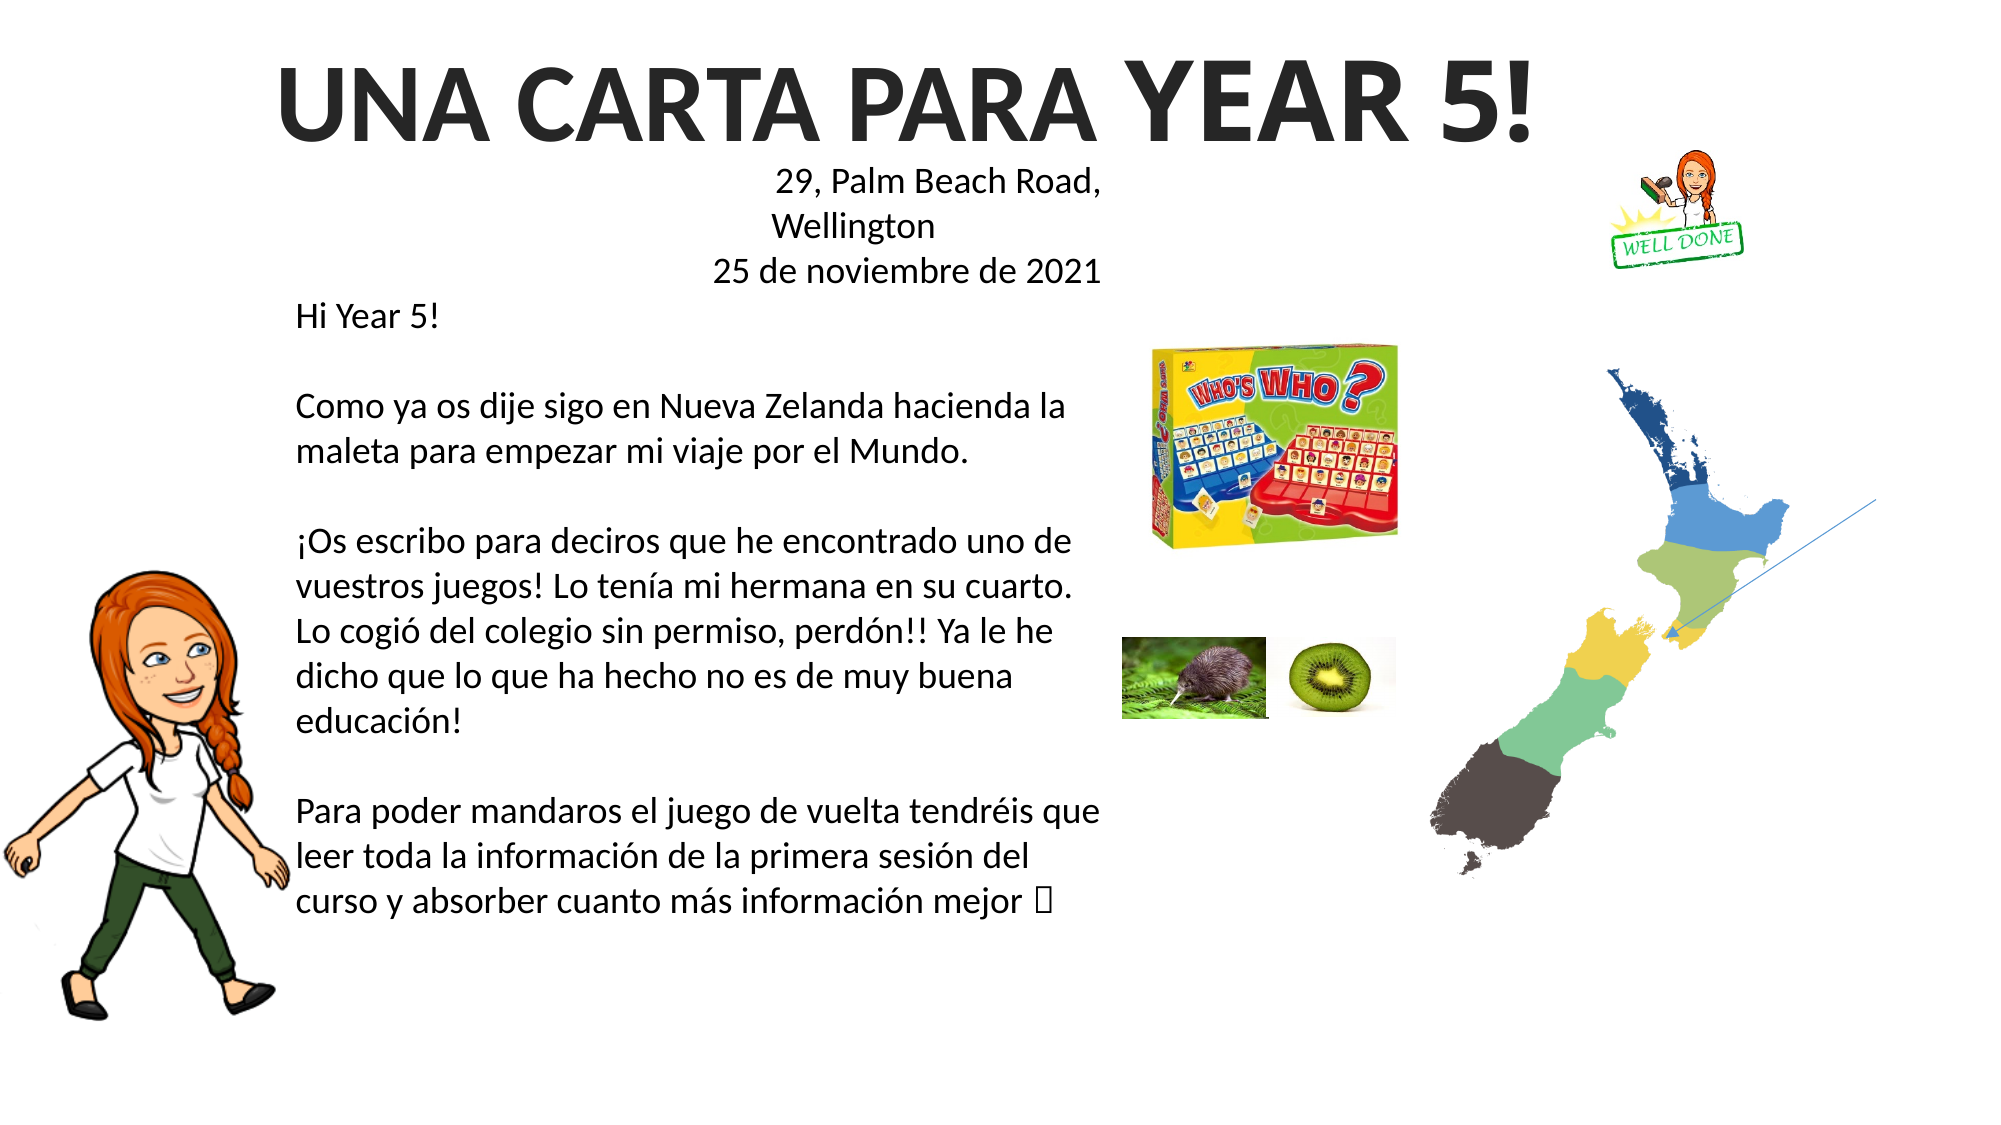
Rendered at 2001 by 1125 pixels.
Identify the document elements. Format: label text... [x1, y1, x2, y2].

text_box 29, Palm Beach Road, Wellington 25 de noviembre de 2021 Hi Year 5! Como ya os dije sigo en Nueva Zelanda hacienda la maleta para empezar mi viaje por el Mundo. ¡Os escribo para deciros que he encontrado uno de vuestros juegos! Lo tenía mi hermana en su cuarto. Lo cogió del colegio sin permiso, perdón!! Ya le he dicho que lo que ha hecho no es de muy buena educación! Para poder mandaros el juego de vuelta tendréis que leer toda la información de la primera sesión del curso y absorber cuanto más información mejor  [280, 148, 1117, 973]
text_box UNA CARTA PARA YEAR 5! [232, 21, 1579, 172]
picture [1116, 308, 1410, 584]
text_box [1429, 367, 1877, 879]
picture [0, 489, 398, 1035]
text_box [1122, 637, 1396, 720]
picture [1609, 150, 1744, 270]
